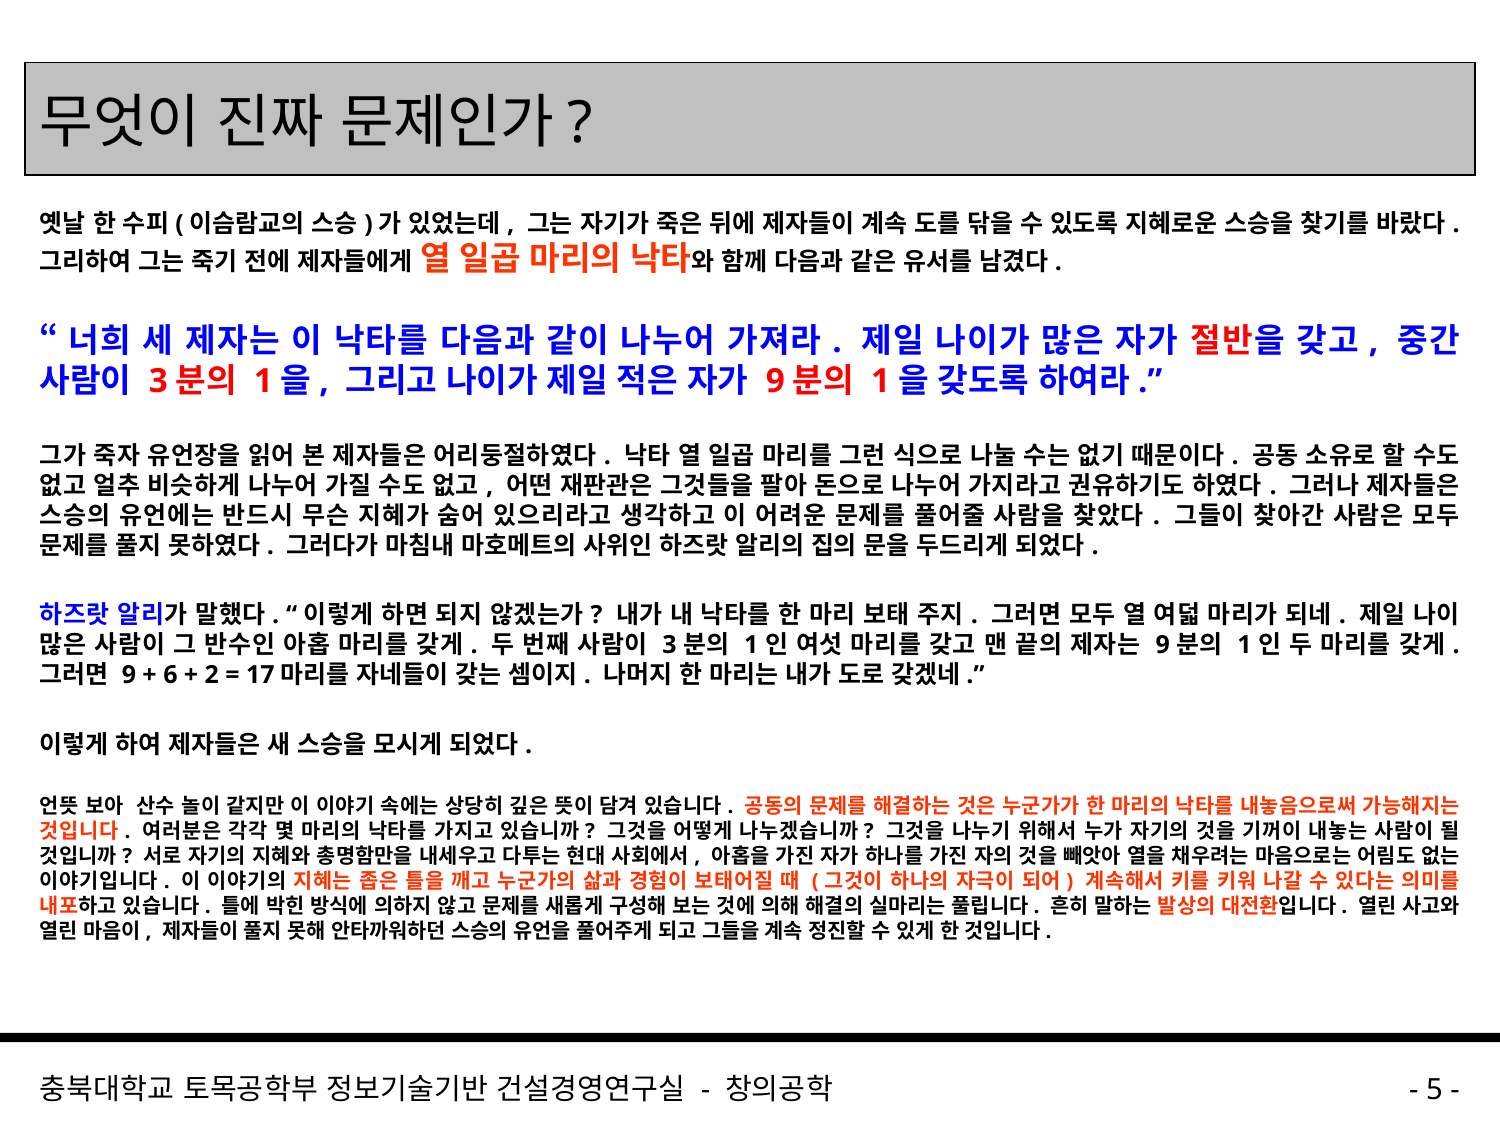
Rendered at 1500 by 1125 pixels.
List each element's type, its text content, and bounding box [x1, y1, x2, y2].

footer 충북대학교 토목공학부 정보기술기반 건설경영연구실 - 창의공학 [24, 1062, 1201, 1101]
slide_number - 5 - [1224, 1062, 1476, 1101]
list 옛날 한 수피(이슴람교의 스승)가 있었는데, 그는 자기가 죽은 뒤에 제자들이 계속 도를 닦을 수 있도록 지혜로운 스승을 찾기를 바랐다. 그리하여 그는 죽기 전에 제자들에게 열 일곱 마리의 낙타와 함께 다음과 같은 유서를 남겼다. “너희 세 제자는 이 낙타를 다음과 같이 나누어 가져라. 제일 나이가 많은 자가 절반을 갖고, 중간 사람이 3분의 1을, 그리고 나이가 제일 적은 자가 9분의 1을 갖도록 하여라.” 그가 죽자 유언장을 읽어 본 제자들은 어리둥절하였다. 낙타 열 일곱 마리를 그런 식으로 나눌 수는 없기 때문이다. 공동 소유로 할 수도 없고 얼추 비슷하게 나누어 가질 수도 없고, 어떤 재판관은 그것들을 팔아 돈으로 나누어 가지라고 권유하기도 하였다. 그러나 제자들은 스승의 유언에는 반드시 무슨 지혜가 숨어 있으리라고 생각하고 이 어려운 문제를 풀어줄 사람을 찾았다. 그들이 찾아간 사람은 모두 문제를 풀지 못하였다. 그러다가 마침내 마호메트의 사위인 하즈랏 알리의 집의 문을 두드리게 되었다. 하즈랏 알리가 말했다. “이렇게 하면 되지 않겠는가? 내가 내 낙타를 한 마리 보태 주지. 그러면 모두 열 여덟 마리가 되네. 제일 나이 많은 사람이 그 반수인 아홉 마리를 갖게. 두 번째 사람이 3분의 1인 여섯 마리를 갖고 맨 끝의 제자는 9분의 1인 두 마리를 갖게. 그러면 9 + 6 + 2 = 17마리를 자네들이 갖는 셈이지. 나머지 한 마리는 내가 도로 갖겠네.” 이렇게 하여 제자들은 새 스승을 모시게 되었다. 언뜻 보아 산수 놀이 같지만 이 이야기 속에는 상당히 깊은 뜻이 담겨 있습니다. 공동의 문제를 해결하는 것은 누군가가 한 마리의 낙타를 내놓음으로써 가능해지는 것입니다. 여러분은 각각 몇 마리의 낙타를 가지고 있습니까? 그것을 어떻게 나누겠습니까? 그것을 나누기 위해서 누가 자기의 것을 기꺼이 내놓는 사람이 될 것입니까? 서로 자기의 지혜와 총명함만을 내세우고 다투는 현대 사회에서, 아홉을 가진 자가 하나를 가진 자의 것을 빼앗아 열을 채우려는 마음으로는 어림도 없는 이야기입니다. 이 이야기의 지혜는 좁은 틀을 깨고 누군가의 삶과 경험이 보태어질 때 (그것이 하나의 자극이 되어) 계속해서 키를 키워 나갈 수 있다는 의미를 내포하고 있습니다. 틀에 박힌 방식에 의하지 않고 문제를 새롭게 구성해 보는 것에 의해 해결의 실마리는 풀립니다. 흔히 말하는 발상의 대전환입니다. 열린 사고와 열린 마음이, 제자들이 풀지 못해 안타까워하던 스승의 유언을 풀어주게 되고 그들을 계속 정진할 수 있게 한 것입니다. [24, 200, 1475, 1025]
title 무엇이 진짜 문제인가? [24, 62, 1476, 176]
